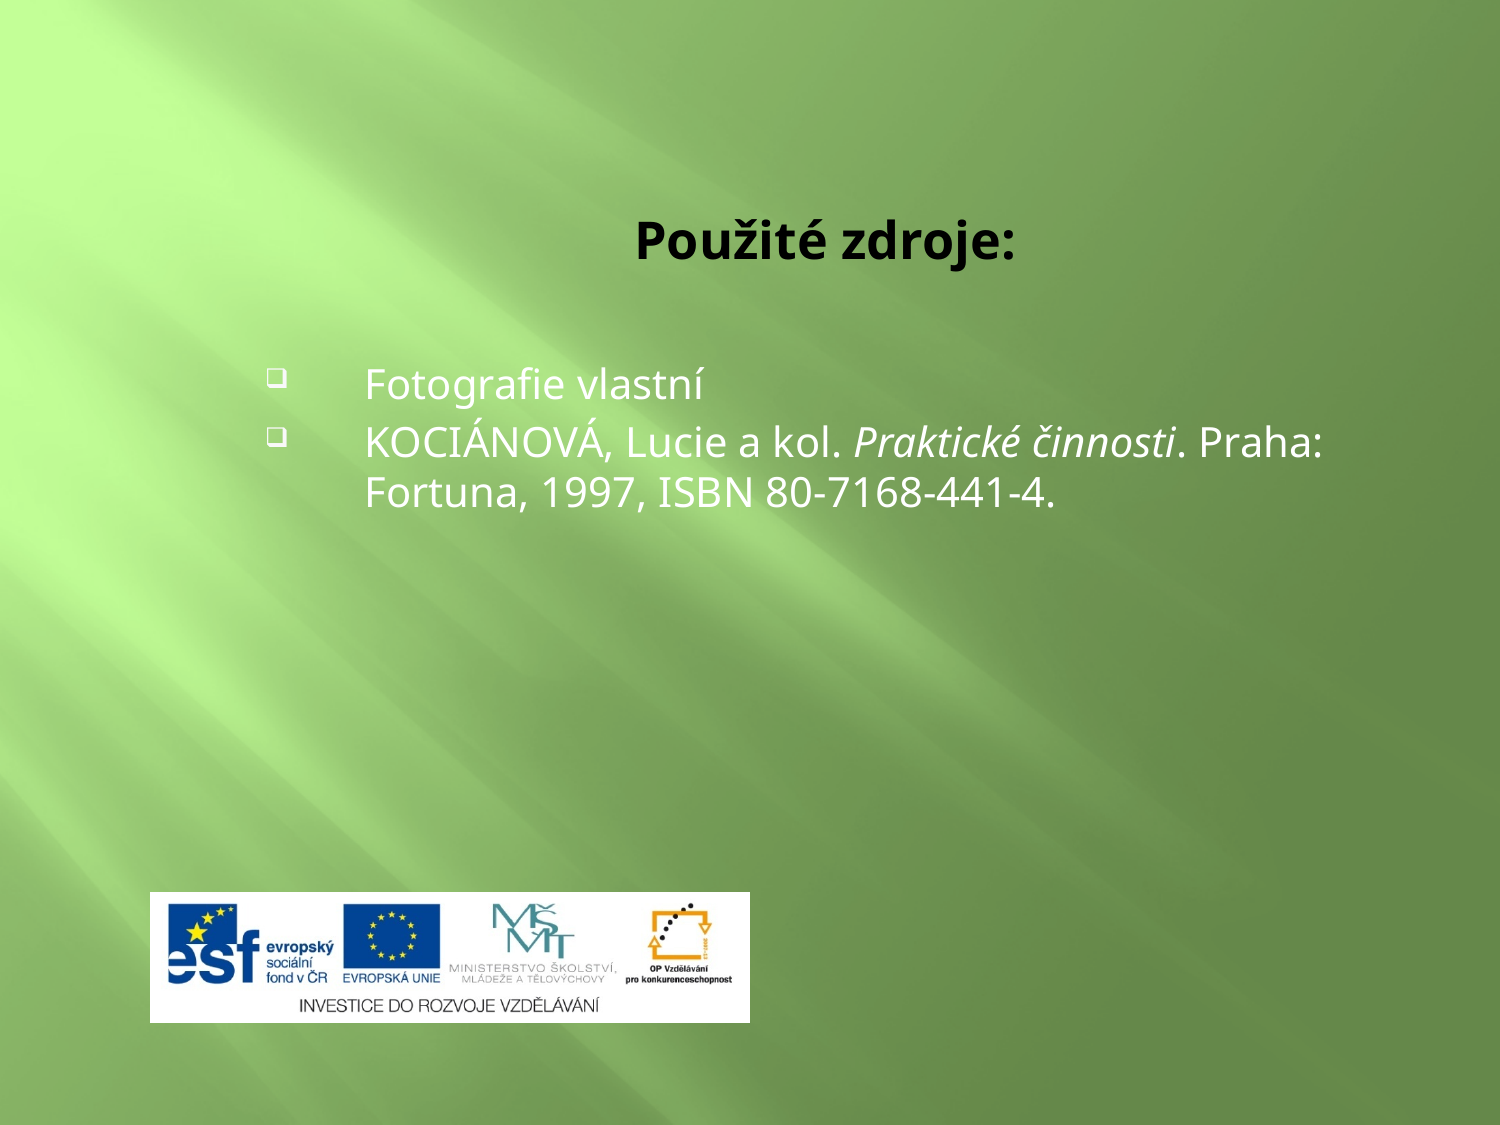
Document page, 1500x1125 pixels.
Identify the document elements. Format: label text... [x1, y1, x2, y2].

title Použité zdroje: [249, 195, 1400, 282]
list Fotografie vlastní KOCIÁNOVÁ, Lucie a kol. Praktické činnosti. Praha: Fortuna, 1997, ISBN 80-7168-441-4. [249, 350, 1400, 706]
picture [149, 891, 751, 1024]
